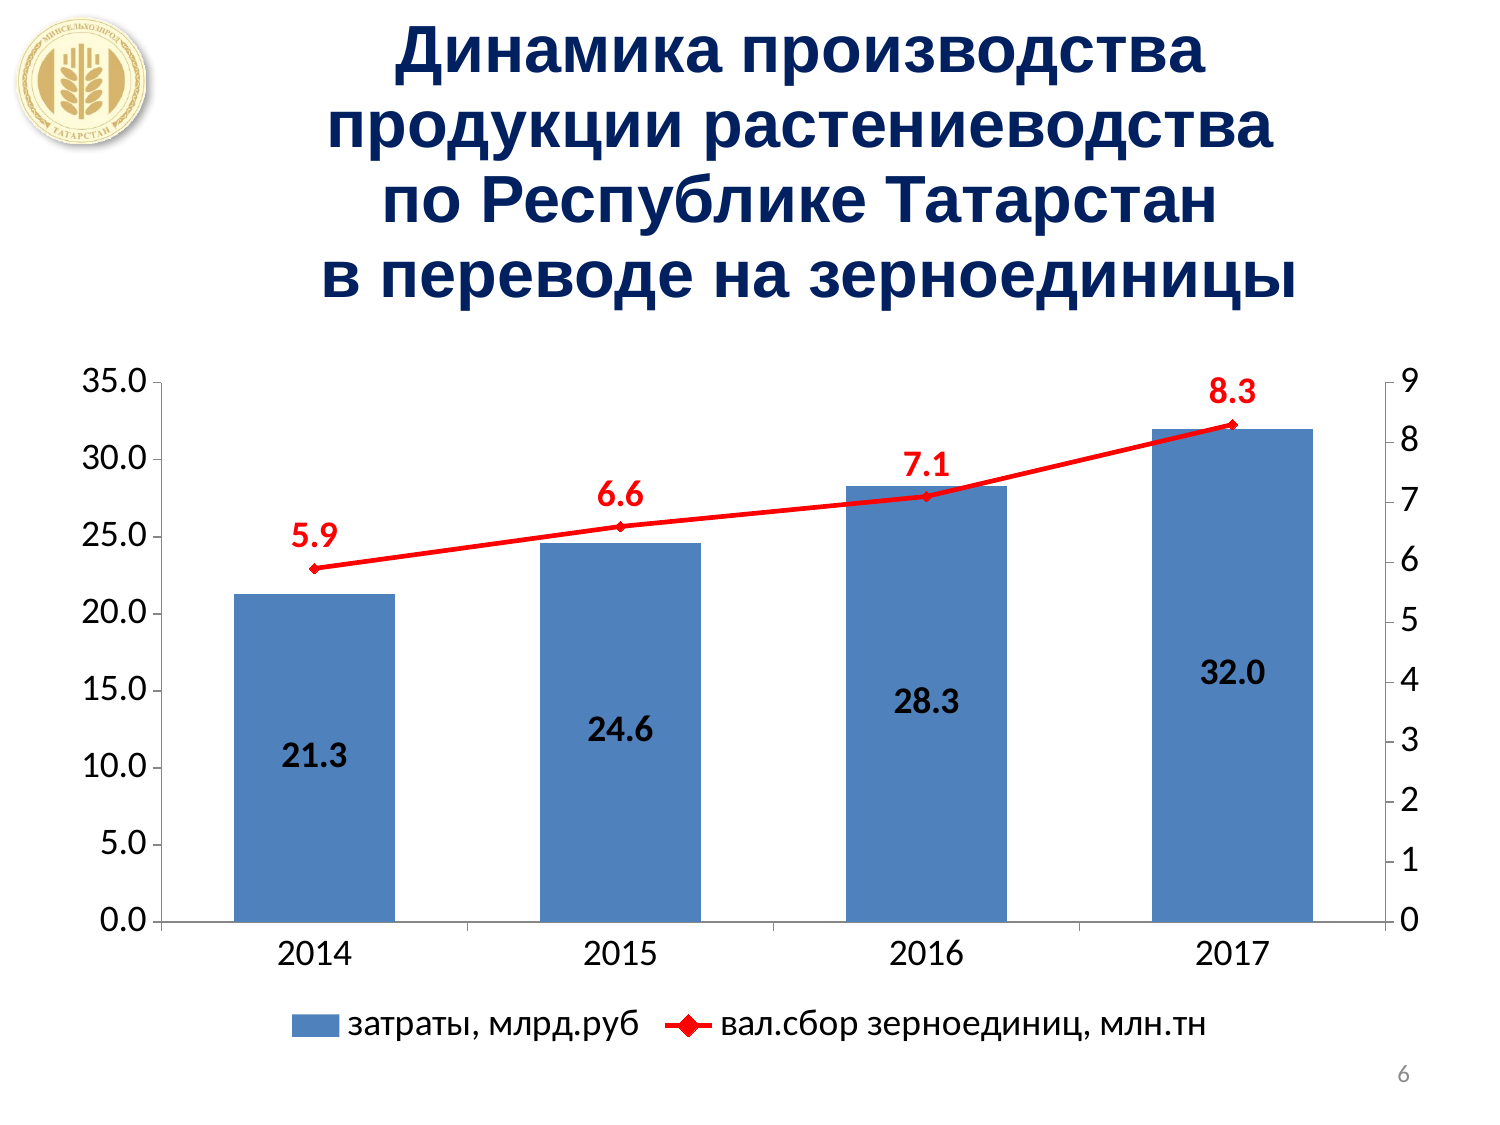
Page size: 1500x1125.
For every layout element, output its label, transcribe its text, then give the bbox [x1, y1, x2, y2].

picture [15, 17, 146, 144]
chart [52, 349, 1448, 1053]
text_box Динамика производства продукции растениеводства по Республике Татарстан в переводе на зерноединицы [133, 3, 1487, 319]
slide_number 6 [1074, 1062, 1425, 1103]
